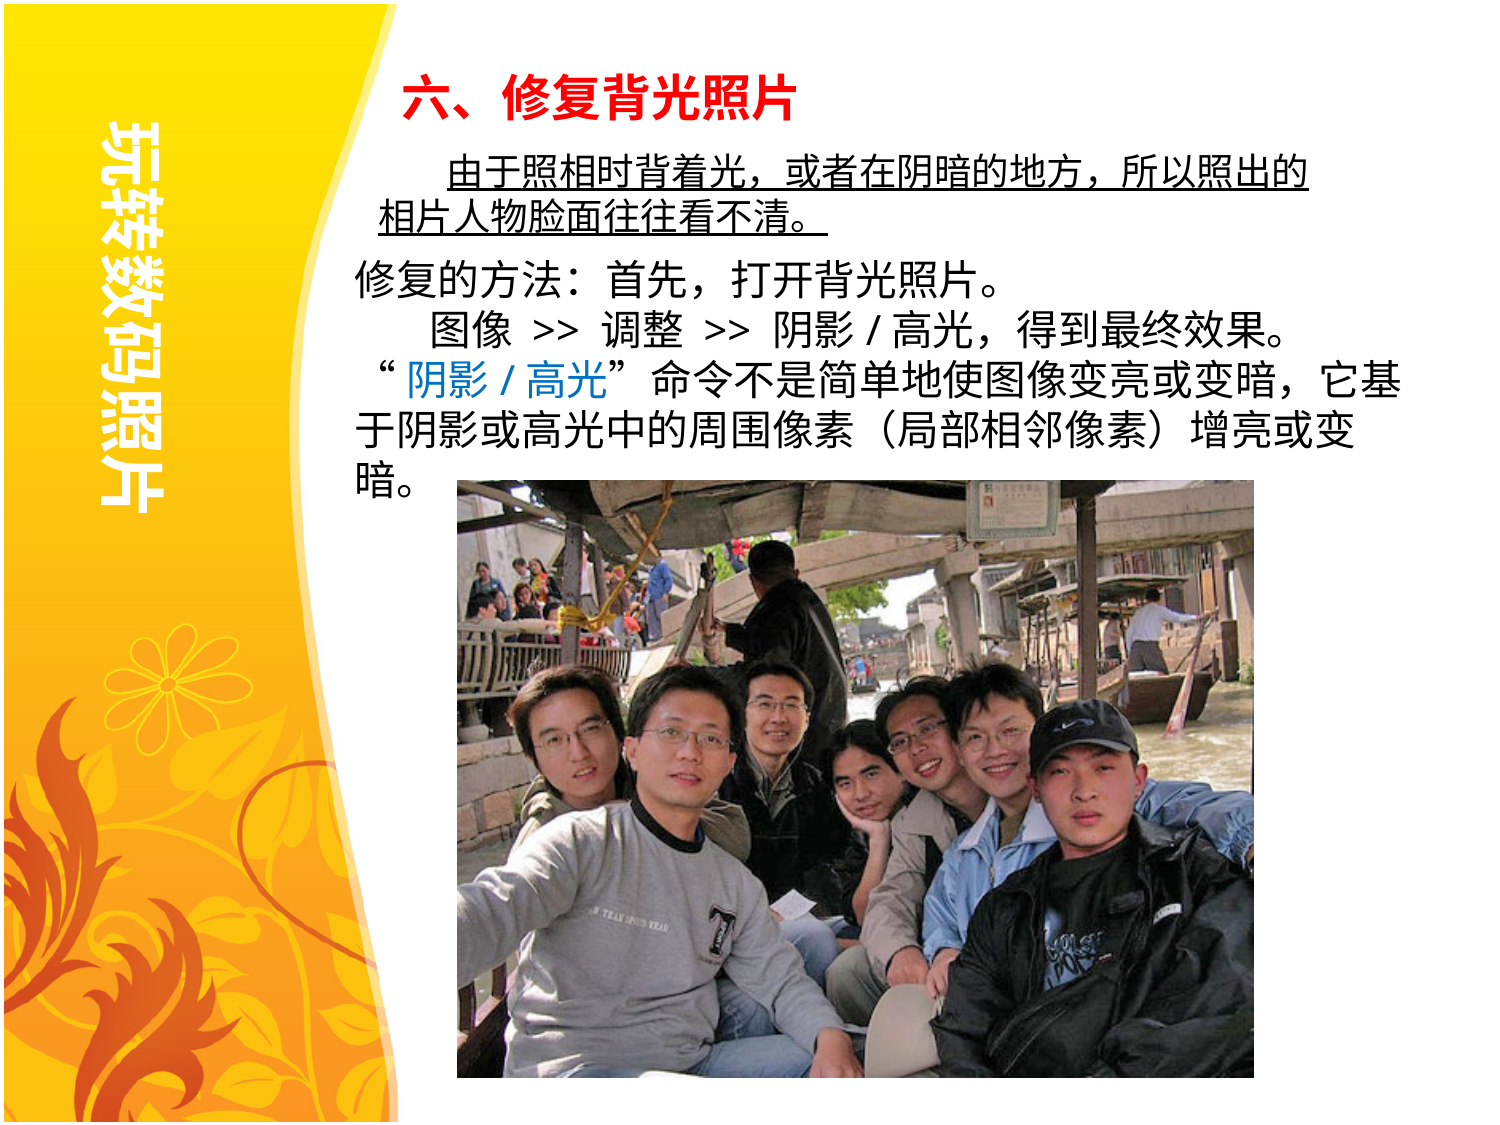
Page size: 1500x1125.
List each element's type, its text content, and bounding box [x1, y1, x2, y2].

picture [0, 0, 1500, 1125]
text_box 修复的方法：首先，打开背光照片。 图像 >> 调整 >> 阴影/高光，得到最终效果。 “阴影/高光”命令不是简单地使图像变亮或变暗，它基于阴影或高光中的周围像素（局部相邻像素）增亮或变暗。 [339, 246, 1418, 511]
text_box 玩转数码照片 [70, 105, 182, 553]
text_box 六、修复背光照片 [386, 58, 1090, 134]
text_box 由于照相时背着光，或者在阴暗的地方，所以照出的相片人物脸面往往看不清。 [363, 140, 1348, 246]
